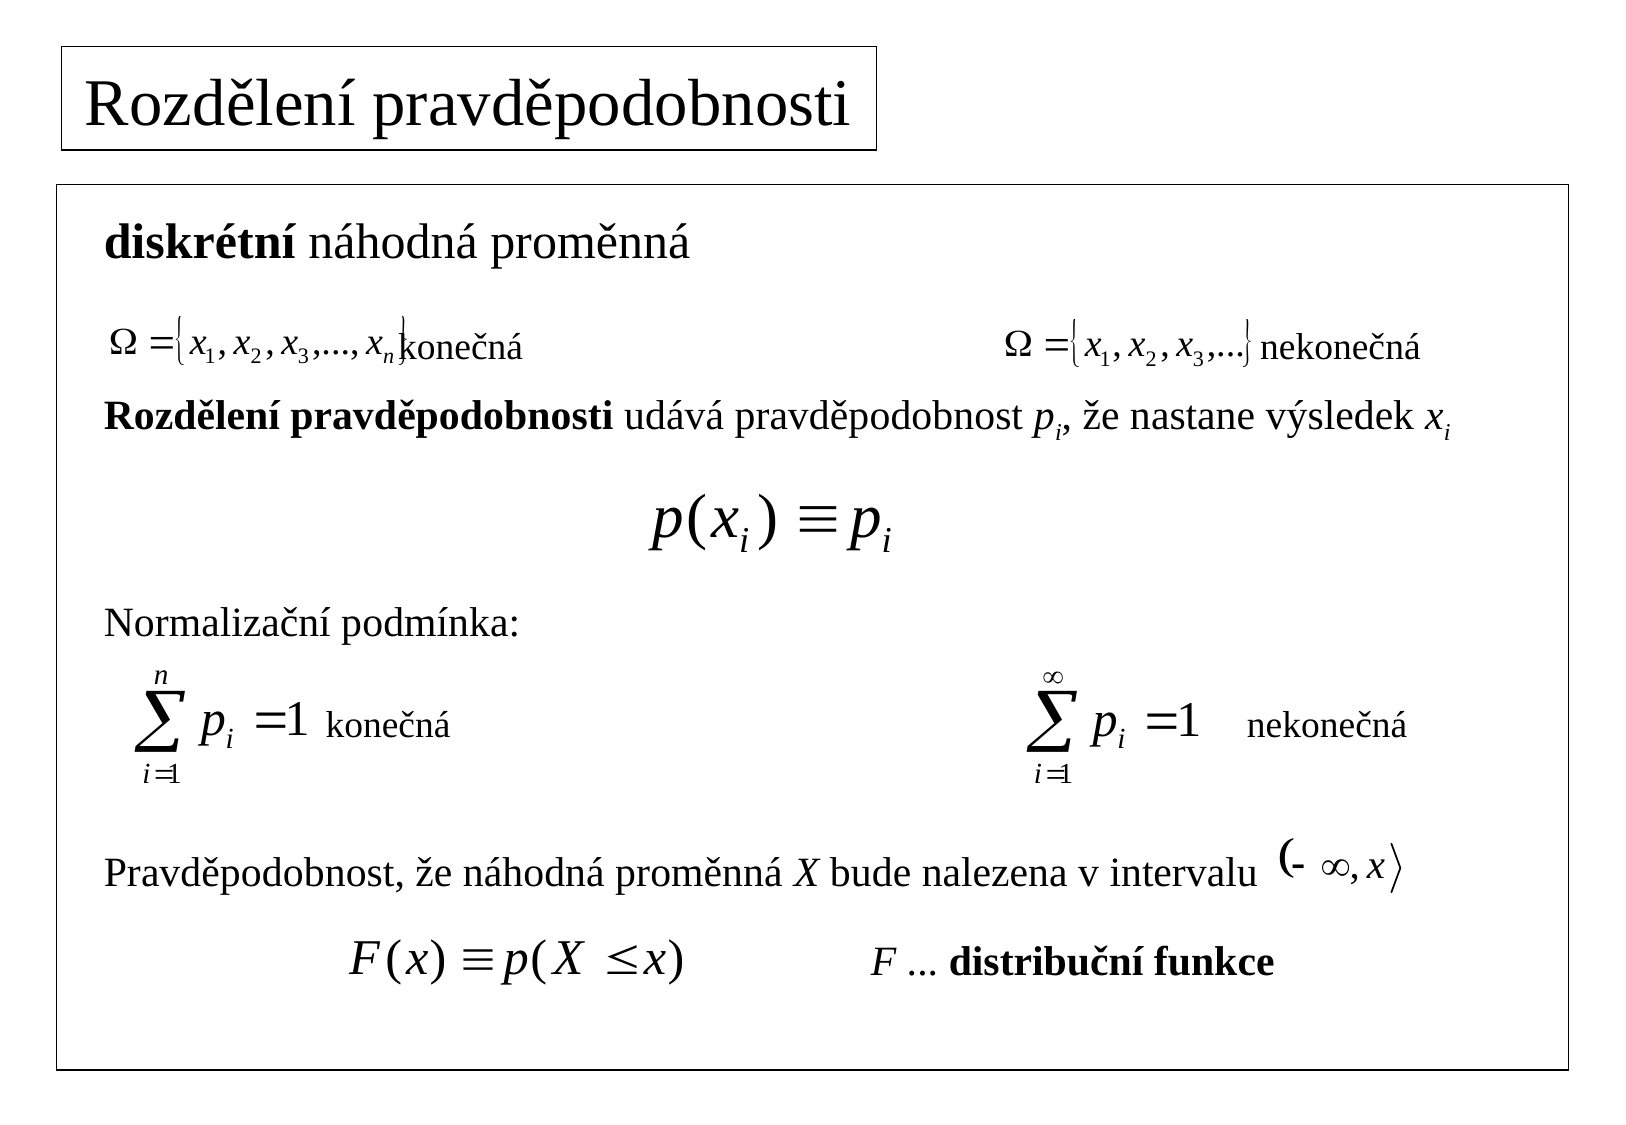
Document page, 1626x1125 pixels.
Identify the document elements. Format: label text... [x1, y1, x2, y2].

text_box Rozdělení pravděpodobnosti [61, 46, 877, 151]
text_box nekonečná [1232, 692, 1573, 753]
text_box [998, 318, 1262, 376]
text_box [1018, 652, 1207, 795]
text_box konečná [383, 314, 689, 374]
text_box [1272, 833, 1410, 903]
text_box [127, 652, 315, 795]
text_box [635, 474, 904, 569]
text_box konečná [319, 692, 616, 753]
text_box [103, 316, 418, 374]
text_box F ... distribuční funkce [856, 926, 1290, 992]
text_box nekonečná [1245, 314, 1586, 374]
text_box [339, 928, 694, 996]
text_box diskrétní náhodná proměnná Rozdělení pravděpodobnosti udává pravděpodobnost pi, že nastane výsledek xi Normalizační podmínka: Pravděpodobnost, že náhodná proměnná X bude nalezena v intervalu [56, 184, 1569, 1071]
